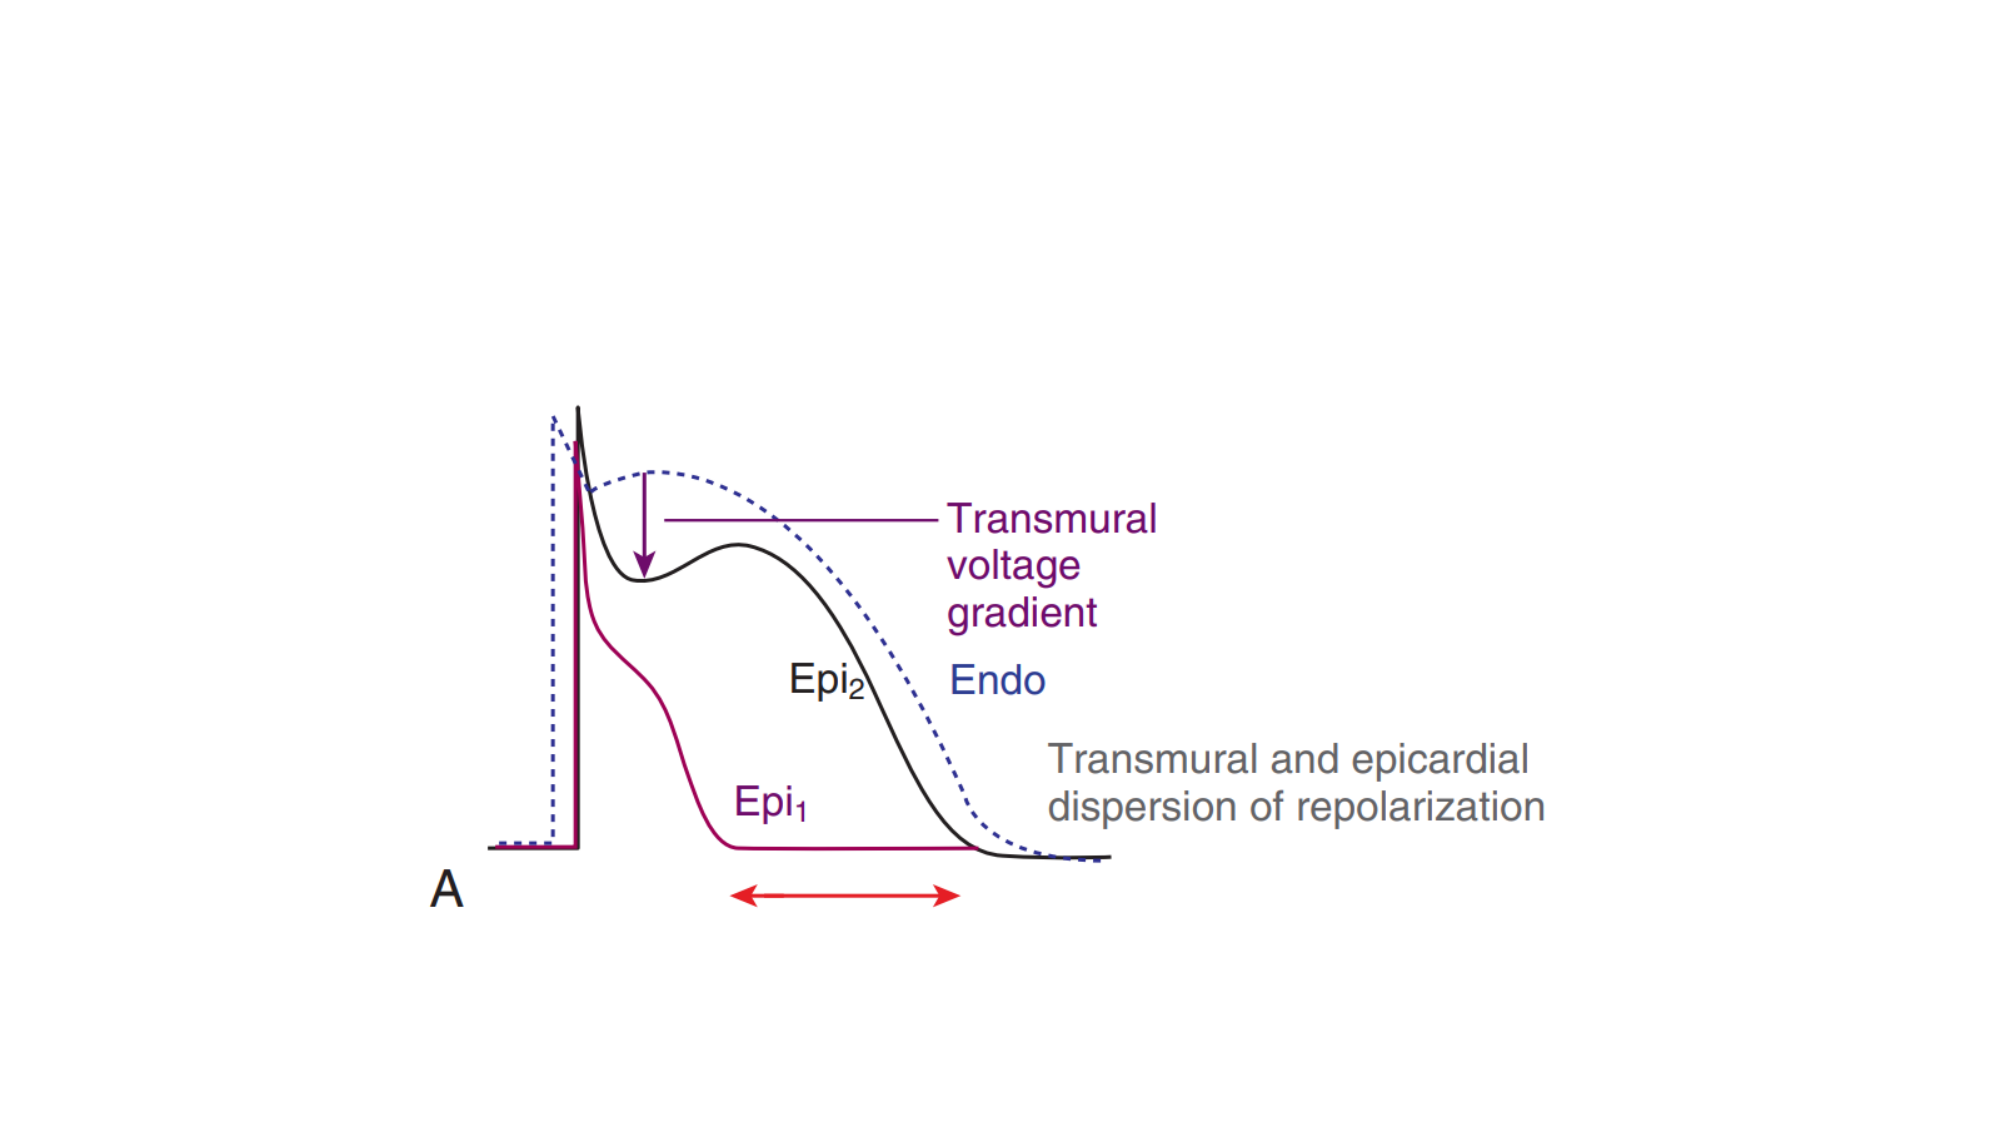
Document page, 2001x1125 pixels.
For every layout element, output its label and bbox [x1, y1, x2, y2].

list [384, 355, 1616, 957]
